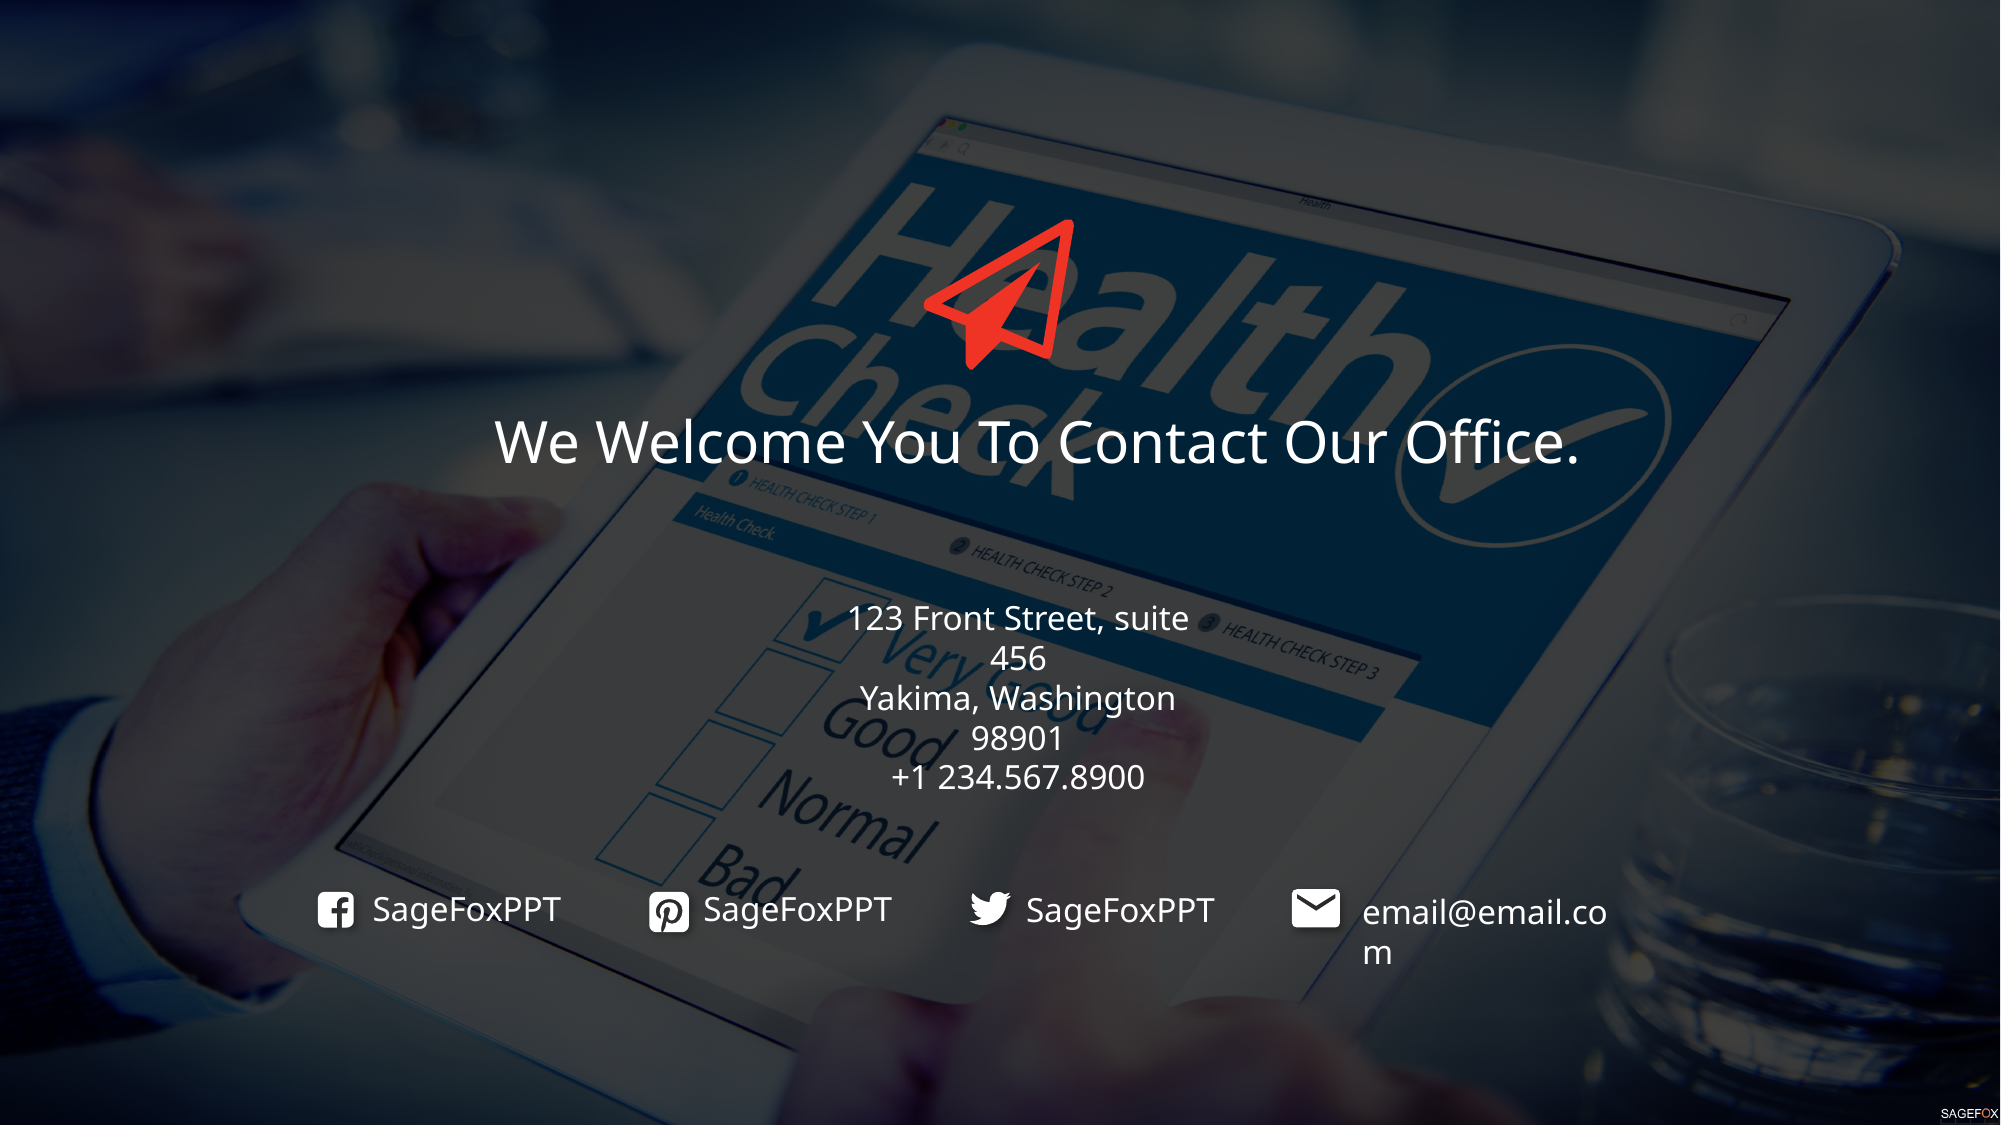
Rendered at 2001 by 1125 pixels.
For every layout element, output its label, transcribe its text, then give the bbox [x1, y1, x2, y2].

text_box [1291, 889, 1340, 928]
text_box 123 Front Street, suite 456 Yakima, Washington 98901 +1 234.567.8900 [808, 589, 1229, 804]
picture [0, 0, 2001, 1125]
text_box [923, 219, 1074, 370]
text_box [649, 891, 688, 933]
text_box [969, 891, 1011, 926]
text_box SageFoxPPT [357, 880, 598, 936]
text_box SageFoxPPT [688, 880, 929, 936]
text_box email@email.com [1347, 884, 1649, 979]
text_box [317, 891, 354, 928]
text_box SageFoxPPT [1011, 881, 1252, 937]
text_box We Welcome You To Contact Our Office. [477, 398, 1598, 483]
